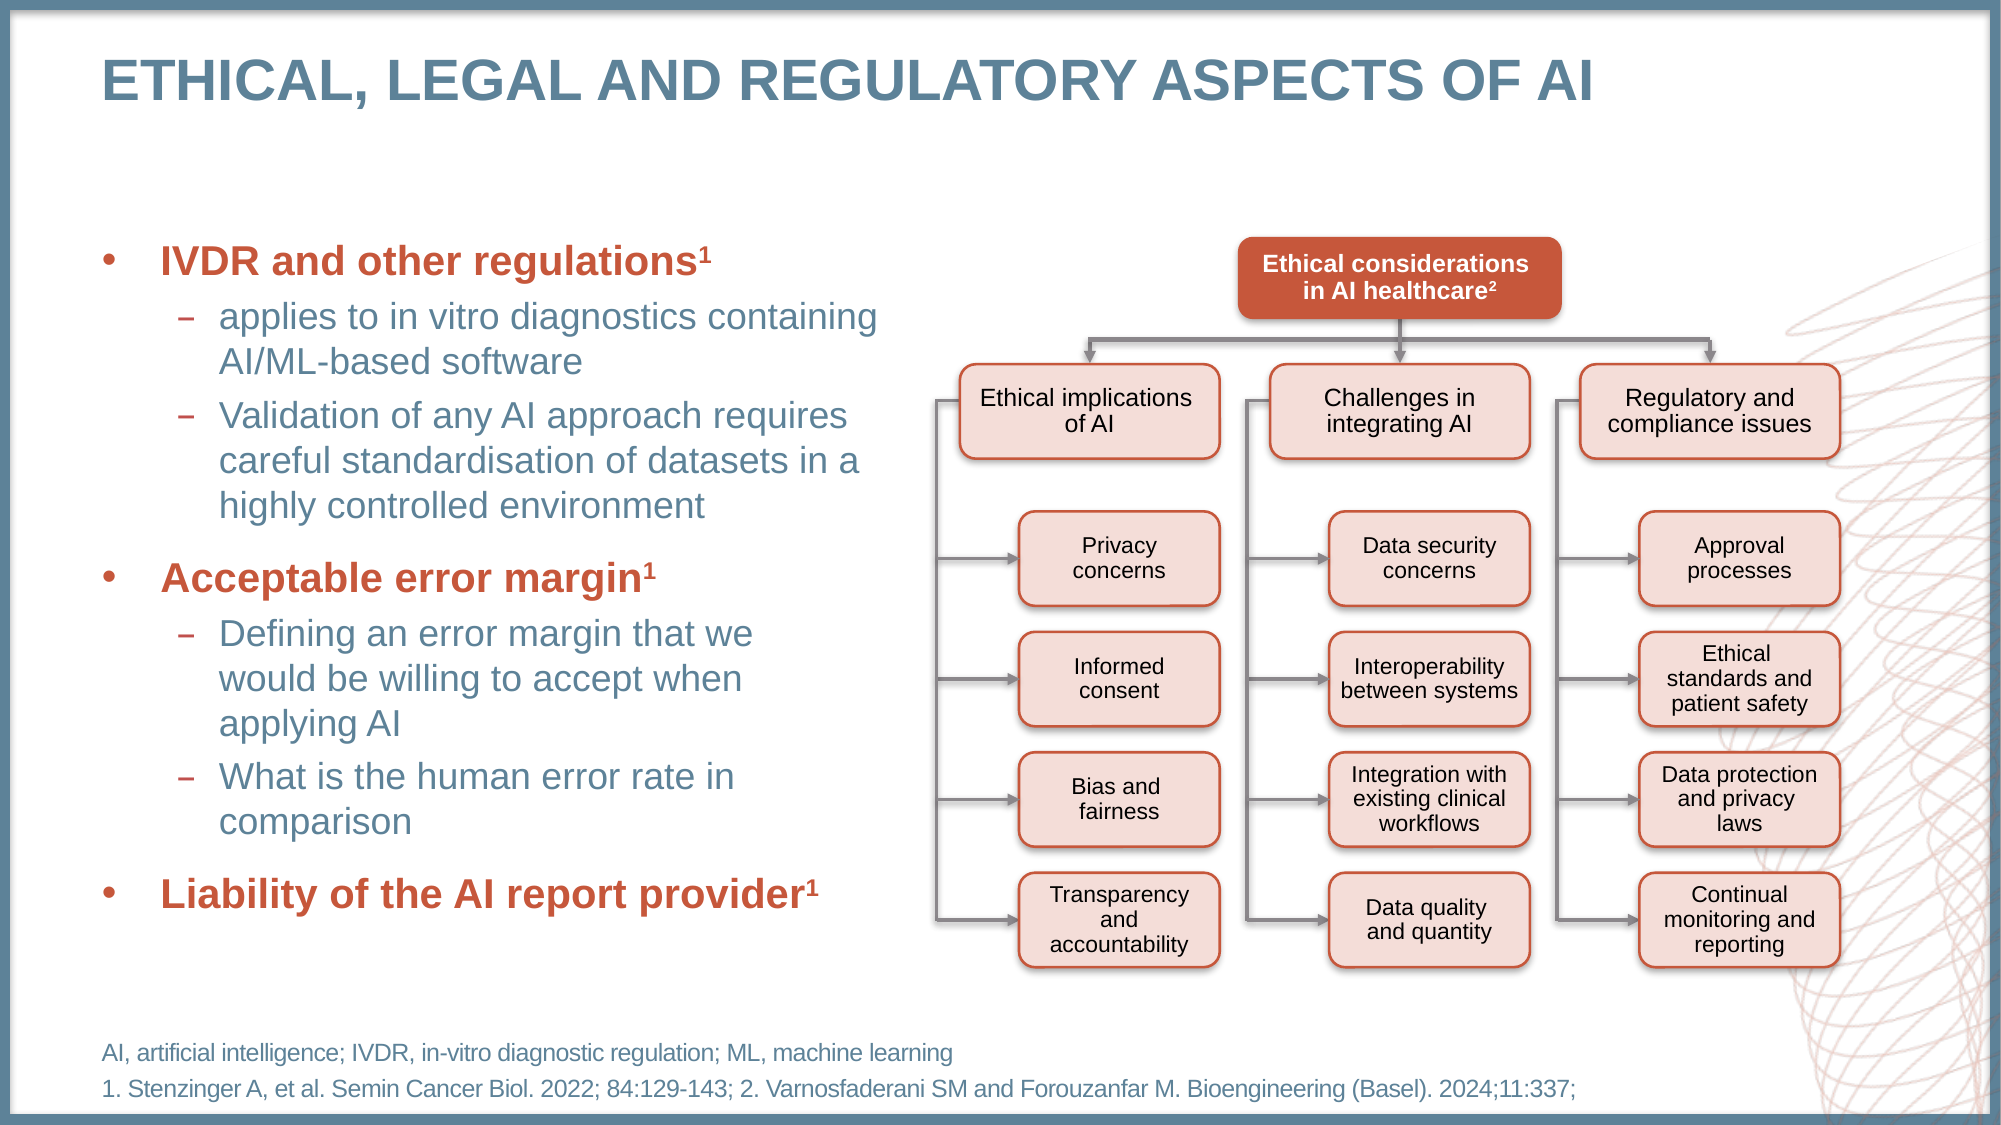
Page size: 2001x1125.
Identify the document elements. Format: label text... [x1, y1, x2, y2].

list IVDR and other regulations1 applies to in vitro diagnostics containing AI/ML-based software Validation of any AI approach requires careful standardisation of datasets in a highly controlled environment Acceptable error margin1 Defining an error margin that we would be willing to accept when applying AI What is the human error rate in comparison Liability of the AI report provider1 [101, 233, 937, 977]
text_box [1556, 339, 1841, 968]
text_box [1246, 270, 1531, 968]
text_box Ethical considerations in AI healthcare2 [1238, 237, 1561, 319]
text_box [936, 339, 1221, 968]
list AI, artificial intelligence; IVDR, in-vitro diagnostic regulation; ML, machine learning 1. Stenzinger A, et al. Semin Cancer Biol. 2022; 84:129-143; 2. Varnosfaderani SM and Forouzanfar M. Bioengineering (Basel). 2024;11:337; [101, 1042, 1772, 1103]
title Ethical, legal and regulatory aspects of AI [101, 42, 1900, 185]
